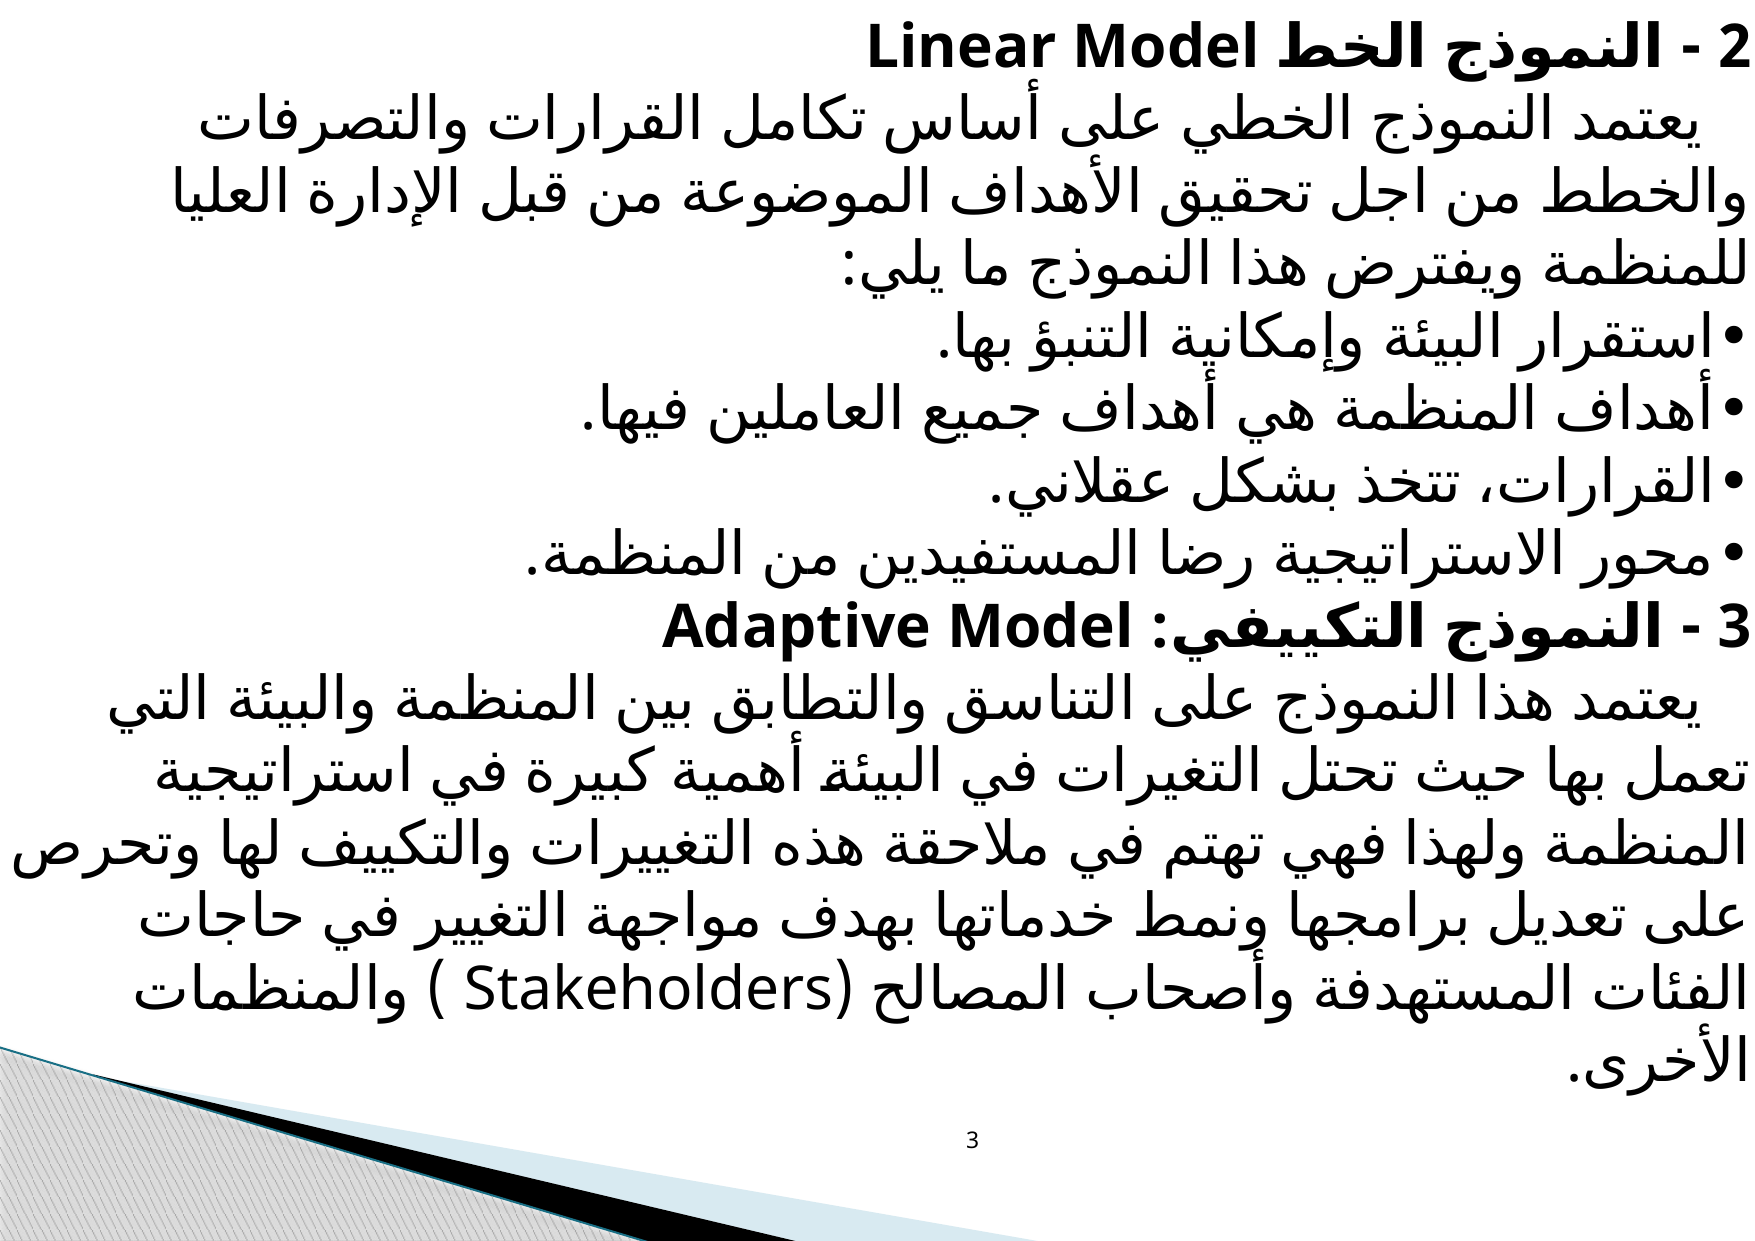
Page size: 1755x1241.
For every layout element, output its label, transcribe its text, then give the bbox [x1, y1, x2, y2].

text_box 2 - النموذج الخط Linear Model يعتمد النموذج الخطي على أساس تكامل القرارات والتصرفات والخطط من اجل تحقيق الأهداف الموضوعة من قبل الإدارة العليا للمنظمة ويفترض هذا النموذج ما يلي: • استقرار البيئة وإمكانية التنبؤ بها. • أهداف المنظمة هي أهداف جميع العاملين فيها. • القرارات، تتخذ بشكل عقلاني. • محور الاستراتيجية رضا المستفيدين من المنظمة. 3 - النموذج التكييفي: Adaptive Model يعتمد هذا النموذج على التناسق والتطابق بين المنظمة والبيئة التي تعمل بها حيث تحتل التغيرات في البيئة أهمية كبيرة في استراتيجية المنظمة ولهذا فهي تهتم في ملاحقة هذه التغييرات والتكييف لها وتحرص على تعديل برامجها ونمط خدماتها بهدف مواجهة التغيير في حاجات الفئات المستهدفة وأصحاب المصالح (Stakeholders ) والمنظمات الأخرى. [0, 4, 1752, 1167]
slide_number 3 [774, 437, 980, 1157]
